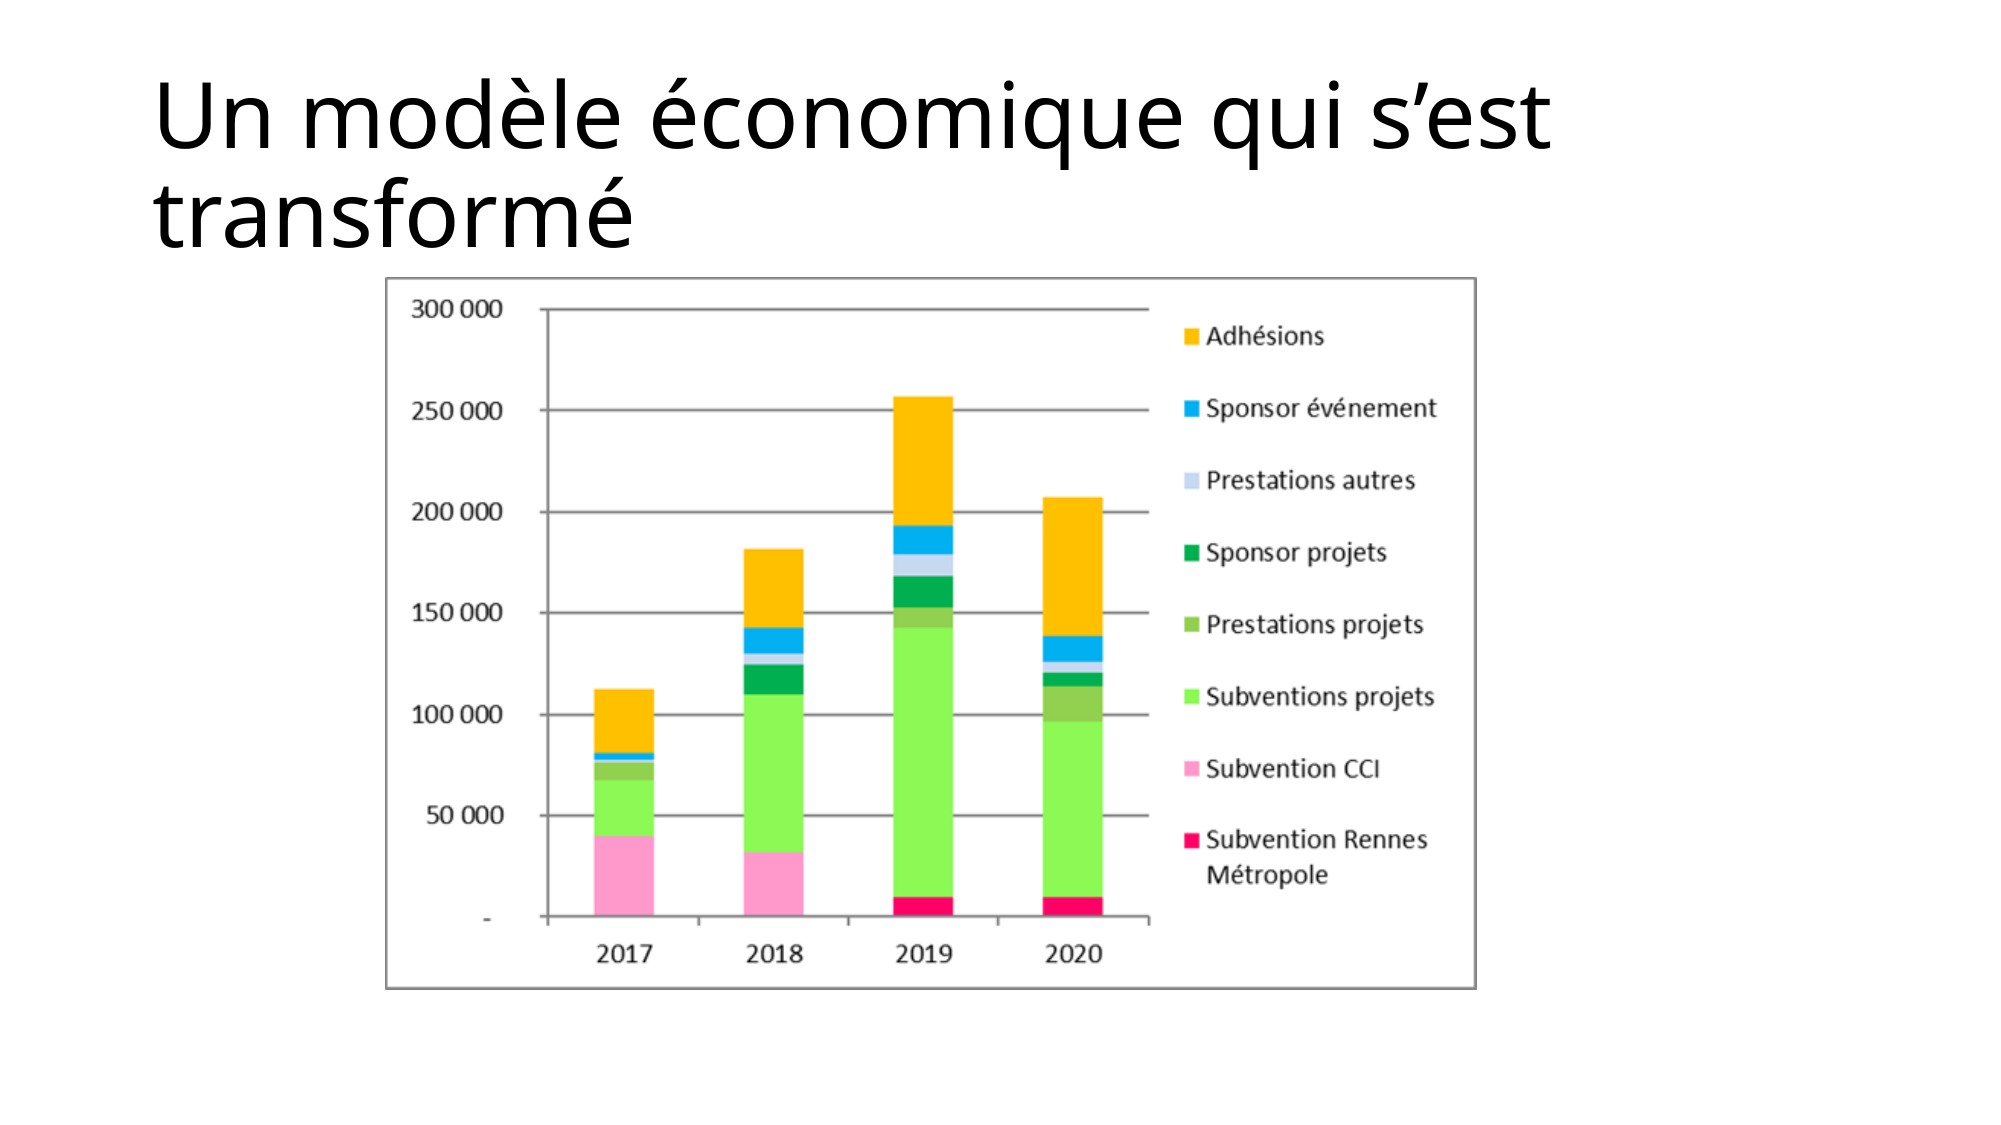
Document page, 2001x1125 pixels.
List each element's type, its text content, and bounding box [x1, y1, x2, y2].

title Un modèle économique qui s’est transformé [137, 59, 1863, 278]
picture [385, 277, 1477, 990]
